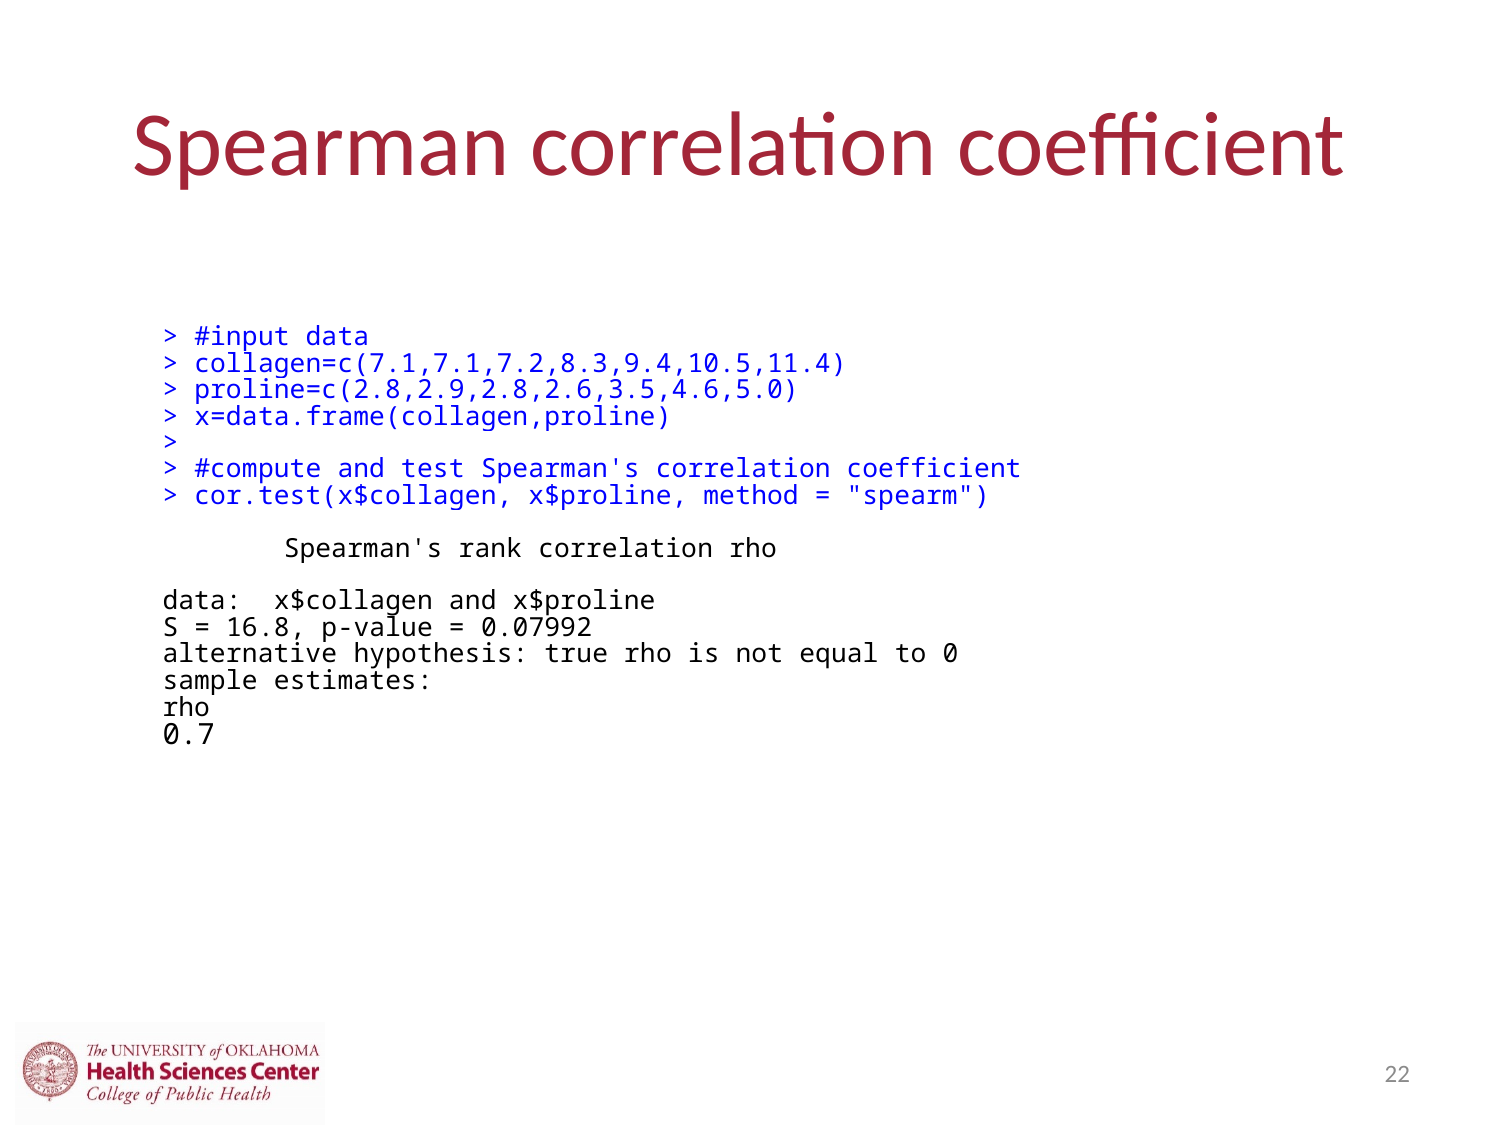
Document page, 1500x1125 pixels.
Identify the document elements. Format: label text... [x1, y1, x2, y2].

picture [15, 1022, 325, 1125]
title Spearman correlation coefficient [75, 45, 1425, 233]
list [162, 324, 1400, 776]
slide_number 22 [1074, 1042, 1425, 1103]
